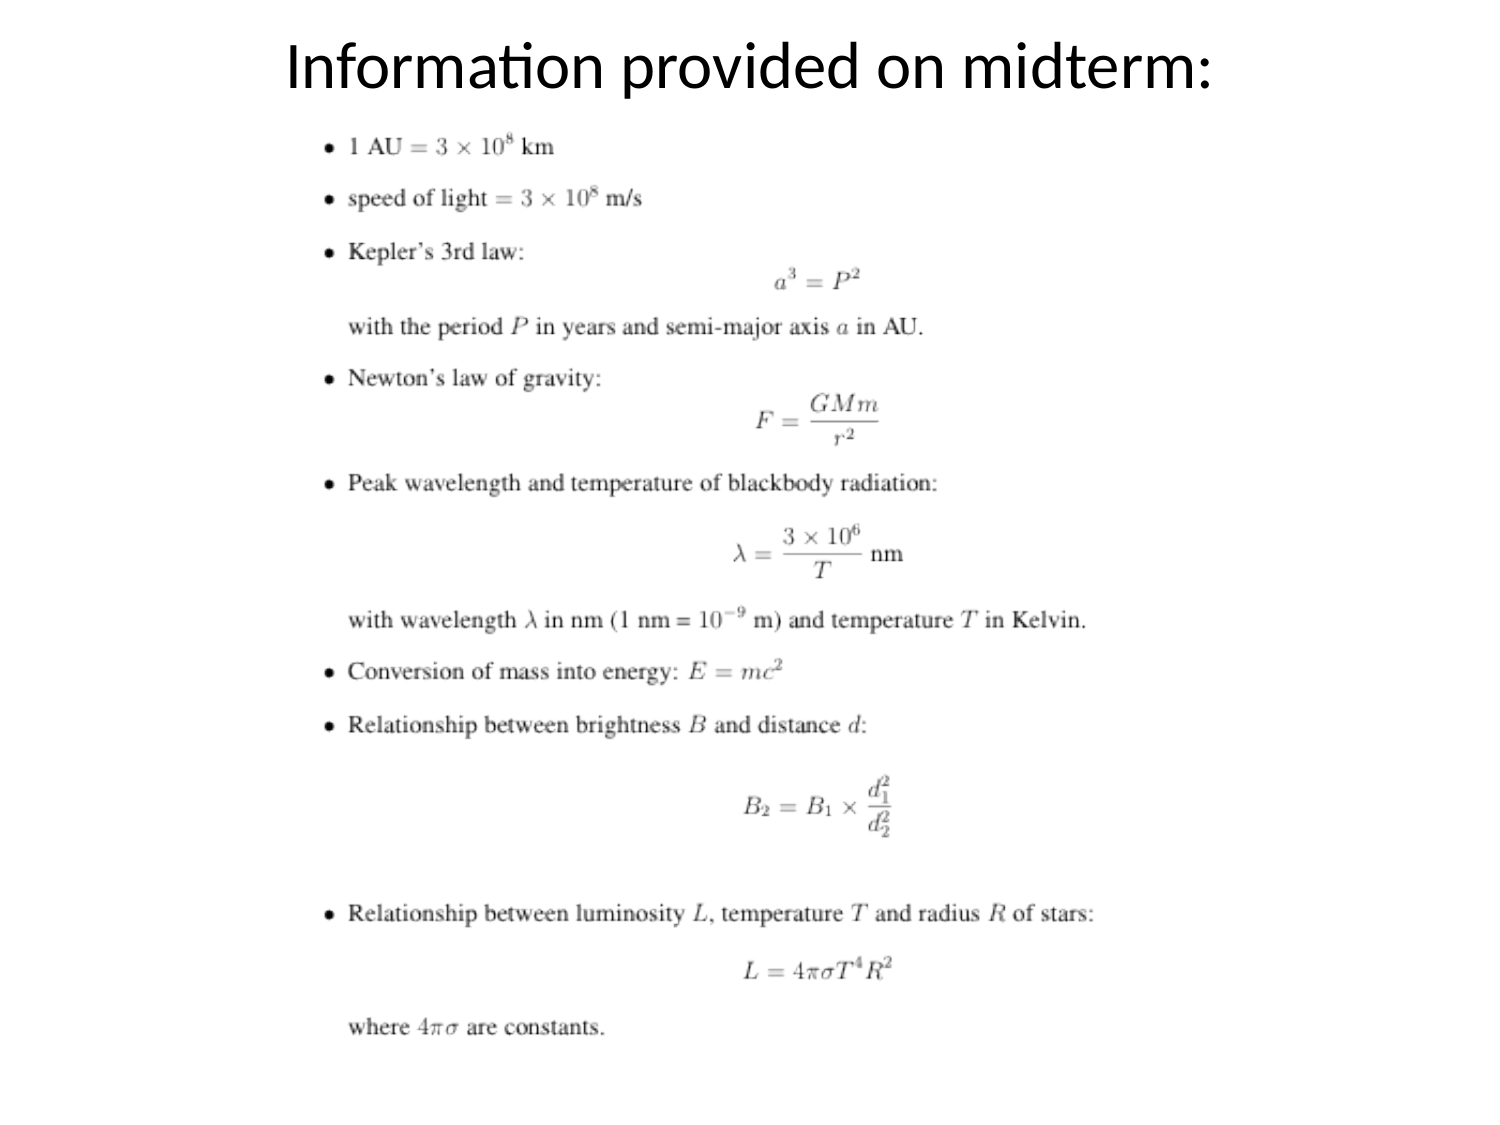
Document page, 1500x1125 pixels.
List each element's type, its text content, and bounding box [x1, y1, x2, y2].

title Information provided on midterm: [75, 0, 1425, 142]
picture [132, 121, 1443, 1125]
